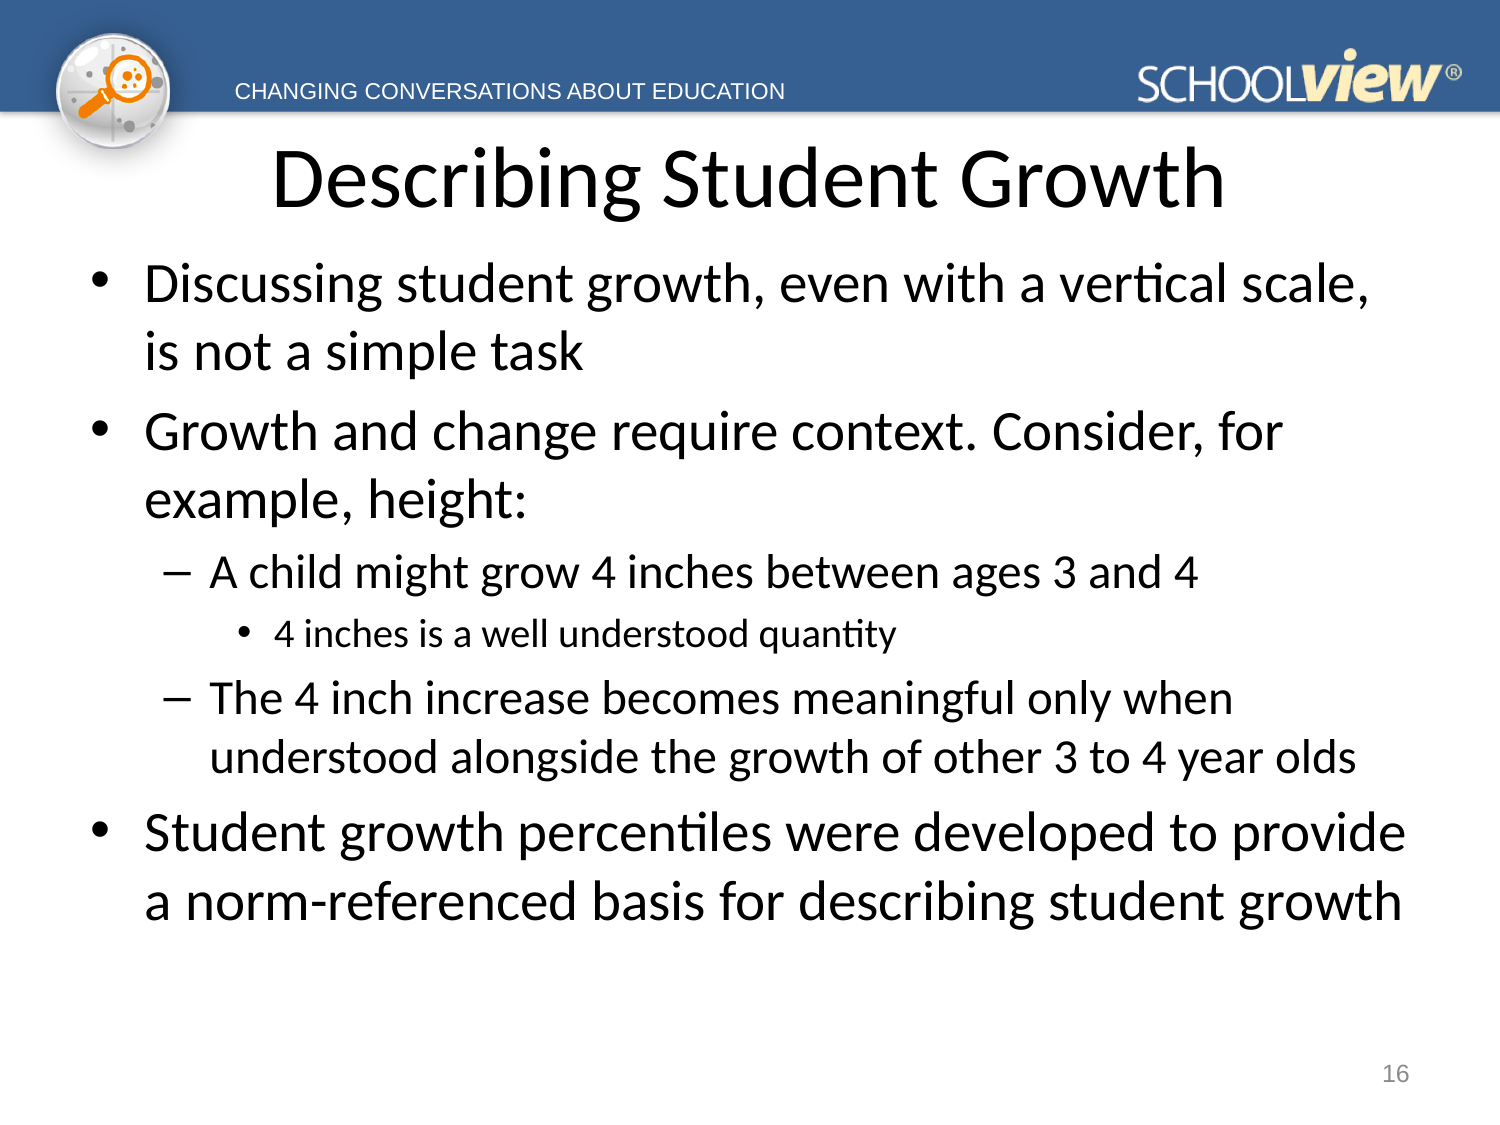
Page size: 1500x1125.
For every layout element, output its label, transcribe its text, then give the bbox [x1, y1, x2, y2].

title Describing Student Growth [75, 112, 1425, 233]
picture [1137, 48, 1462, 103]
slide_number 16 [1074, 1042, 1425, 1103]
list Discussing student growth, even with a vertical scale, is not a simple task Growth and change require context. Consider, for example, height: A child might grow 4 inches between ages 3 and 4 4 inches is a well understood quantity The 4 inch increase becomes meaningful only when understood alongside the growth of other 3 to 4 year olds Student growth percentiles were developed to provide a norm-referenced basis for describing student growth [75, 237, 1425, 1005]
picture [56, 33, 170, 149]
